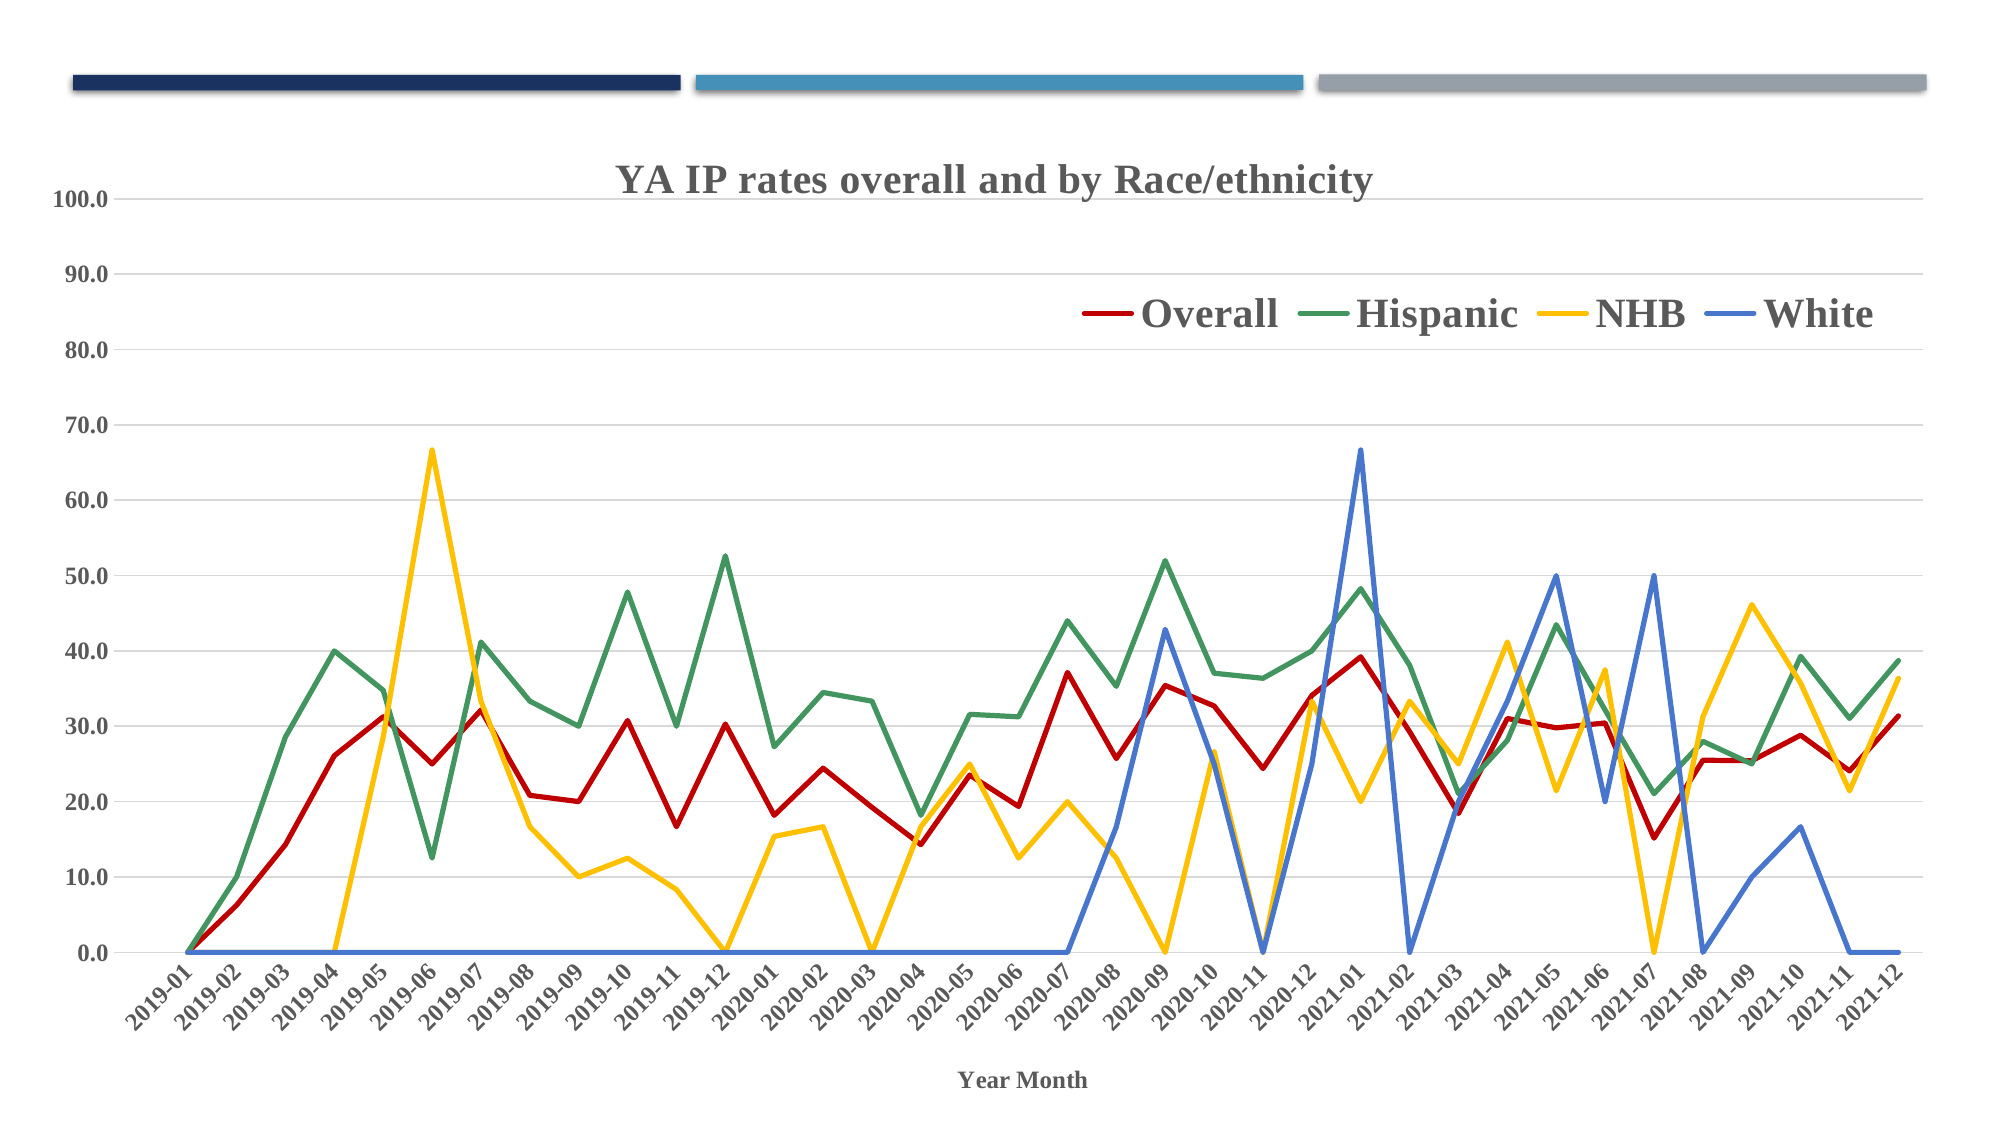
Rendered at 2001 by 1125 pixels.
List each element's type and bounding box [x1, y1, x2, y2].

chart [43, 114, 1947, 1104]
